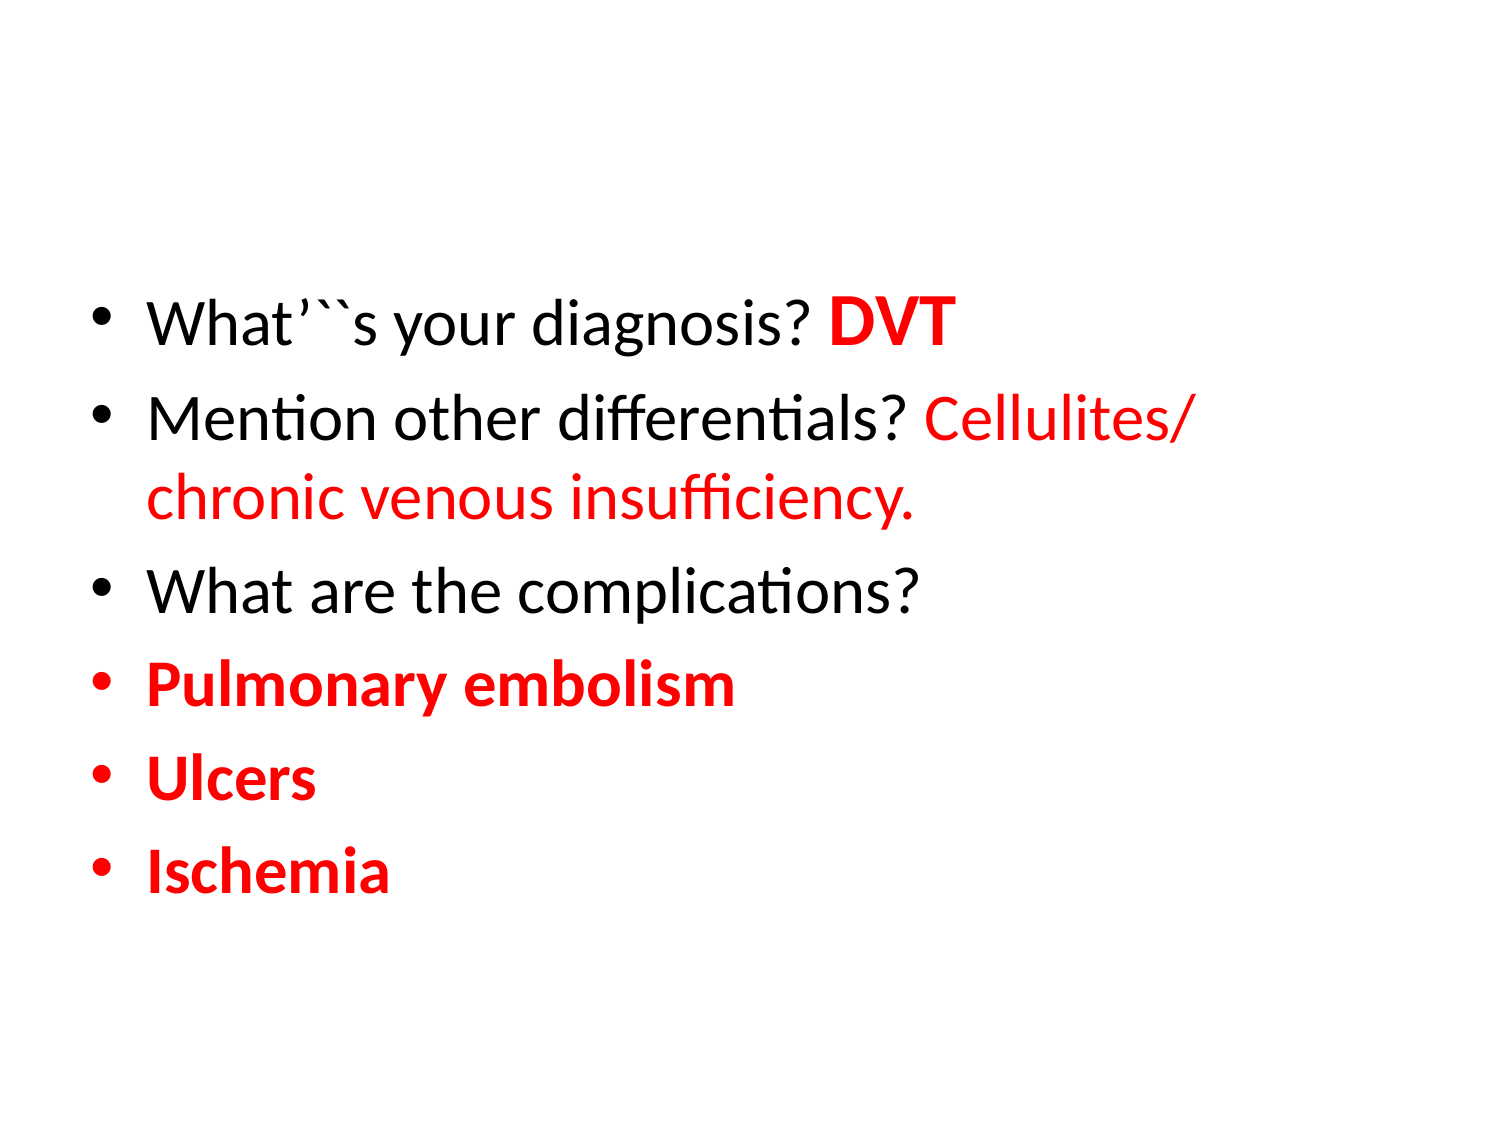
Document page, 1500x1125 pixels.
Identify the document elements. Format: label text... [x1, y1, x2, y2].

list What’``s your diagnosis? DVT Mention other differentials? Cellulites/ chronic venous insufficiency. What are the complications? Pulmonary embolism Ulcers Ischemia [75, 262, 1425, 1005]
